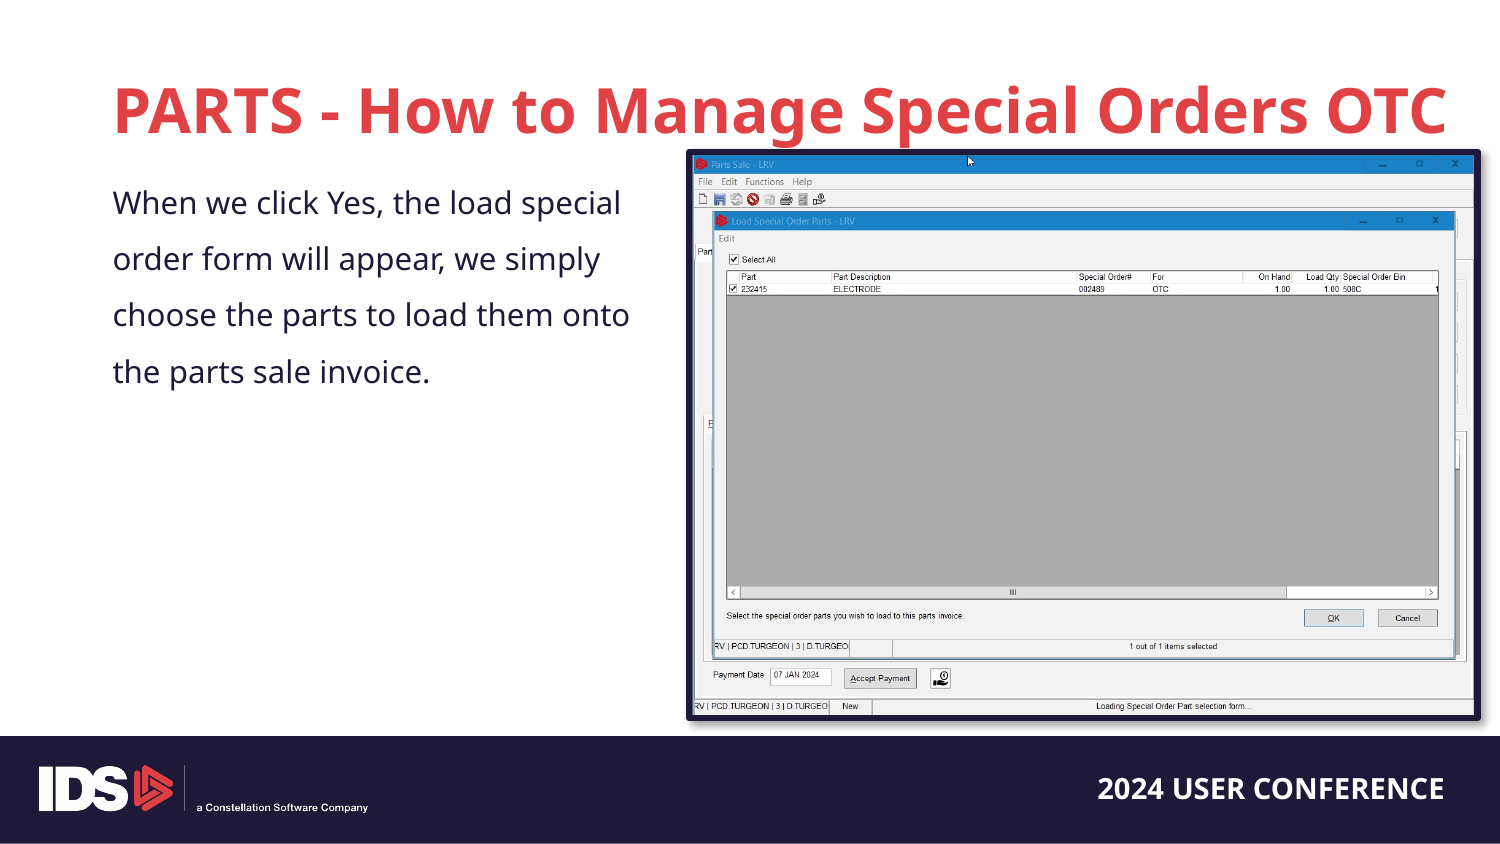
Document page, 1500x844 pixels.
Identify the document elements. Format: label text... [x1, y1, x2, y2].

picture [39, 765, 368, 813]
list PARTS - How to Manage Special Orders OTC [97, 56, 1475, 150]
picture [691, 154, 1475, 716]
text_box When we click Yes, the load special order form will appear, we simply choose the parts to load them onto the parts sale invoice. [97, 149, 661, 716]
